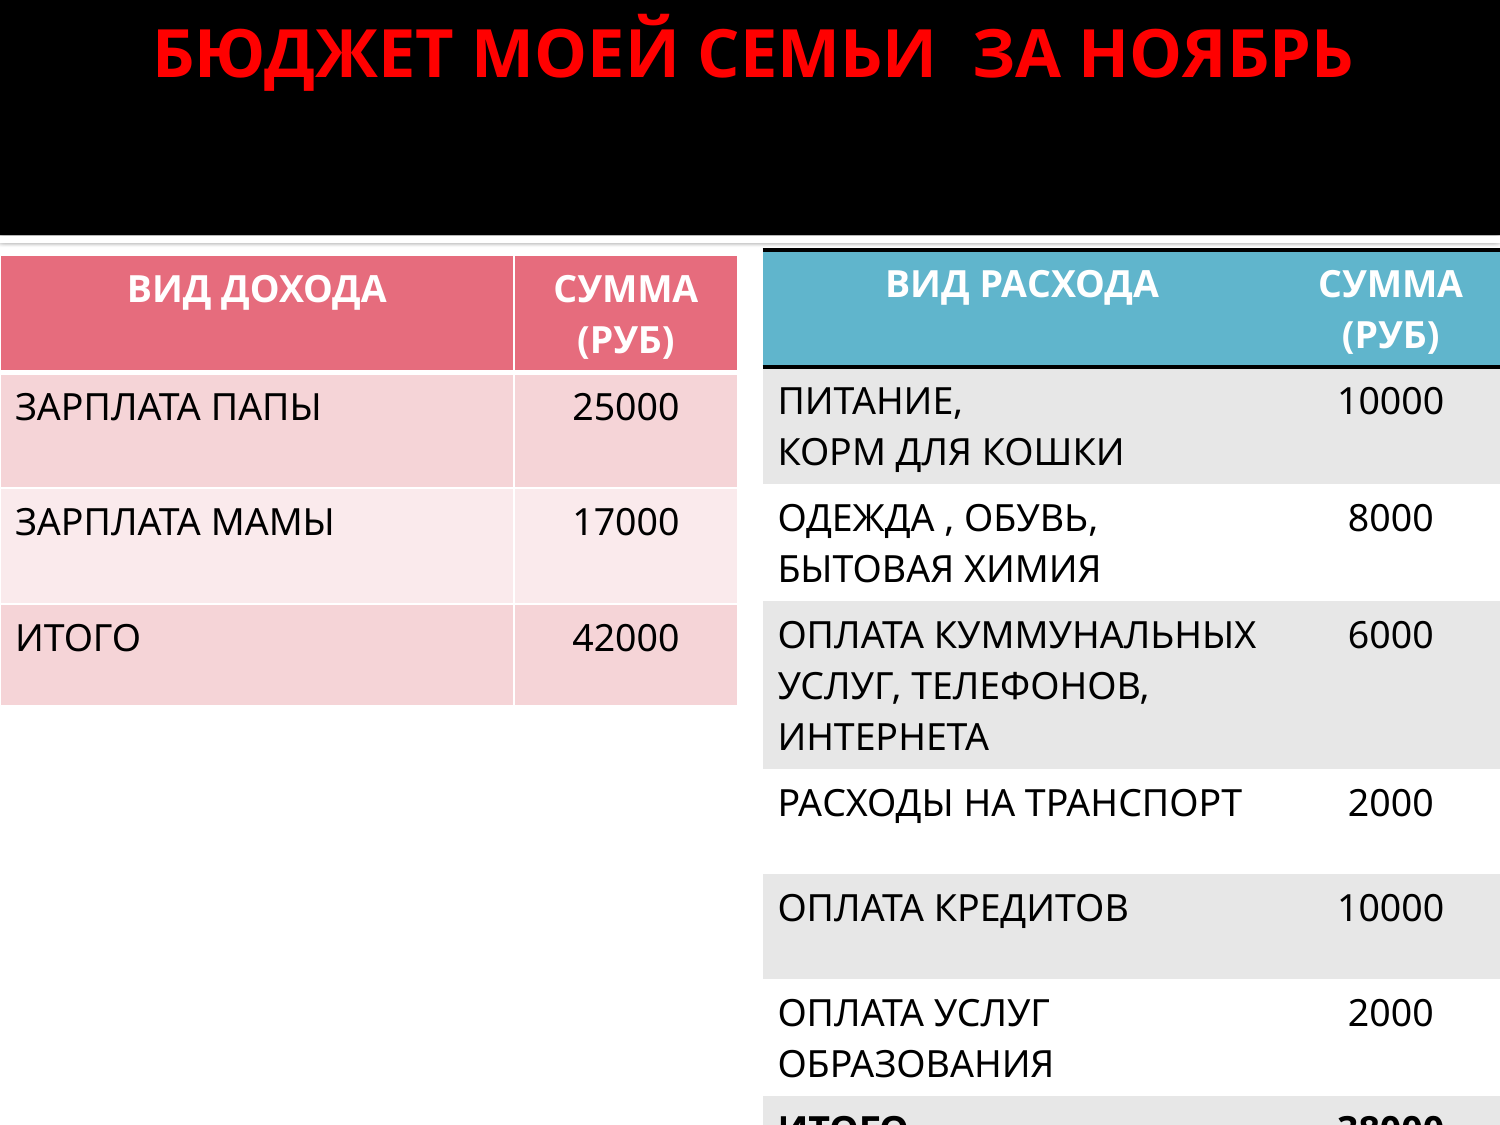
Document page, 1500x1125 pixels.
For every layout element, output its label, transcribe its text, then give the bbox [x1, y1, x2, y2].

title БЮДЖЕТ МОЕЙ СЕМЬИ ЗА НОЯБРЬ [0, 0, 1500, 102]
table_header ВИД ДОХОДА [1, 256, 513, 370]
table_cell 6000 [1282, 601, 1500, 769]
table_cell РАСХОДЫ НА ТРАНСПОРТ [763, 769, 1282, 874]
table_cell 10000 [1282, 874, 1500, 979]
table_cell 8000 [1282, 484, 1500, 601]
table_header ВИД РАСХОДА [763, 252, 1282, 365]
table_cell ИТОГО [763, 1096, 1282, 1125]
table_cell ОДЕЖДА , ОБУВЬ, БЫТОВАЯ ХИМИЯ [763, 484, 1282, 601]
table_header СУММА (РУБ) [515, 256, 737, 370]
table_cell ОПЛАТА КУММУНАЛЬНЫХ УСЛУГ, ТЕЛЕФОНОВ, ИНТЕРНЕТА [763, 601, 1282, 769]
table_cell ИТОГО [1, 605, 513, 705]
table_cell 38000 [1282, 1096, 1500, 1125]
table_cell 10000 [1282, 369, 1500, 484]
table_cell 25000 [515, 375, 737, 487]
table_cell ЗАРПЛАТА МАМЫ [1, 489, 513, 603]
table_header СУММА (РУБ) [1282, 252, 1500, 365]
table_cell ЗАРПЛАТА ПАПЫ [1, 375, 513, 487]
table_cell ОПЛАТА УСЛУГ ОБРАЗОВАНИЯ [763, 979, 1282, 1096]
table_cell ПИТАНИЕ, КОРМ ДЛЯ КОШКИ [763, 369, 1282, 484]
table_cell 2000 [1282, 769, 1500, 874]
table_cell 2000 [1282, 979, 1500, 1096]
table_cell 42000 [515, 605, 737, 705]
table_cell 17000 [515, 489, 737, 603]
table_cell ОПЛАТА КРЕДИТОВ [763, 874, 1282, 979]
